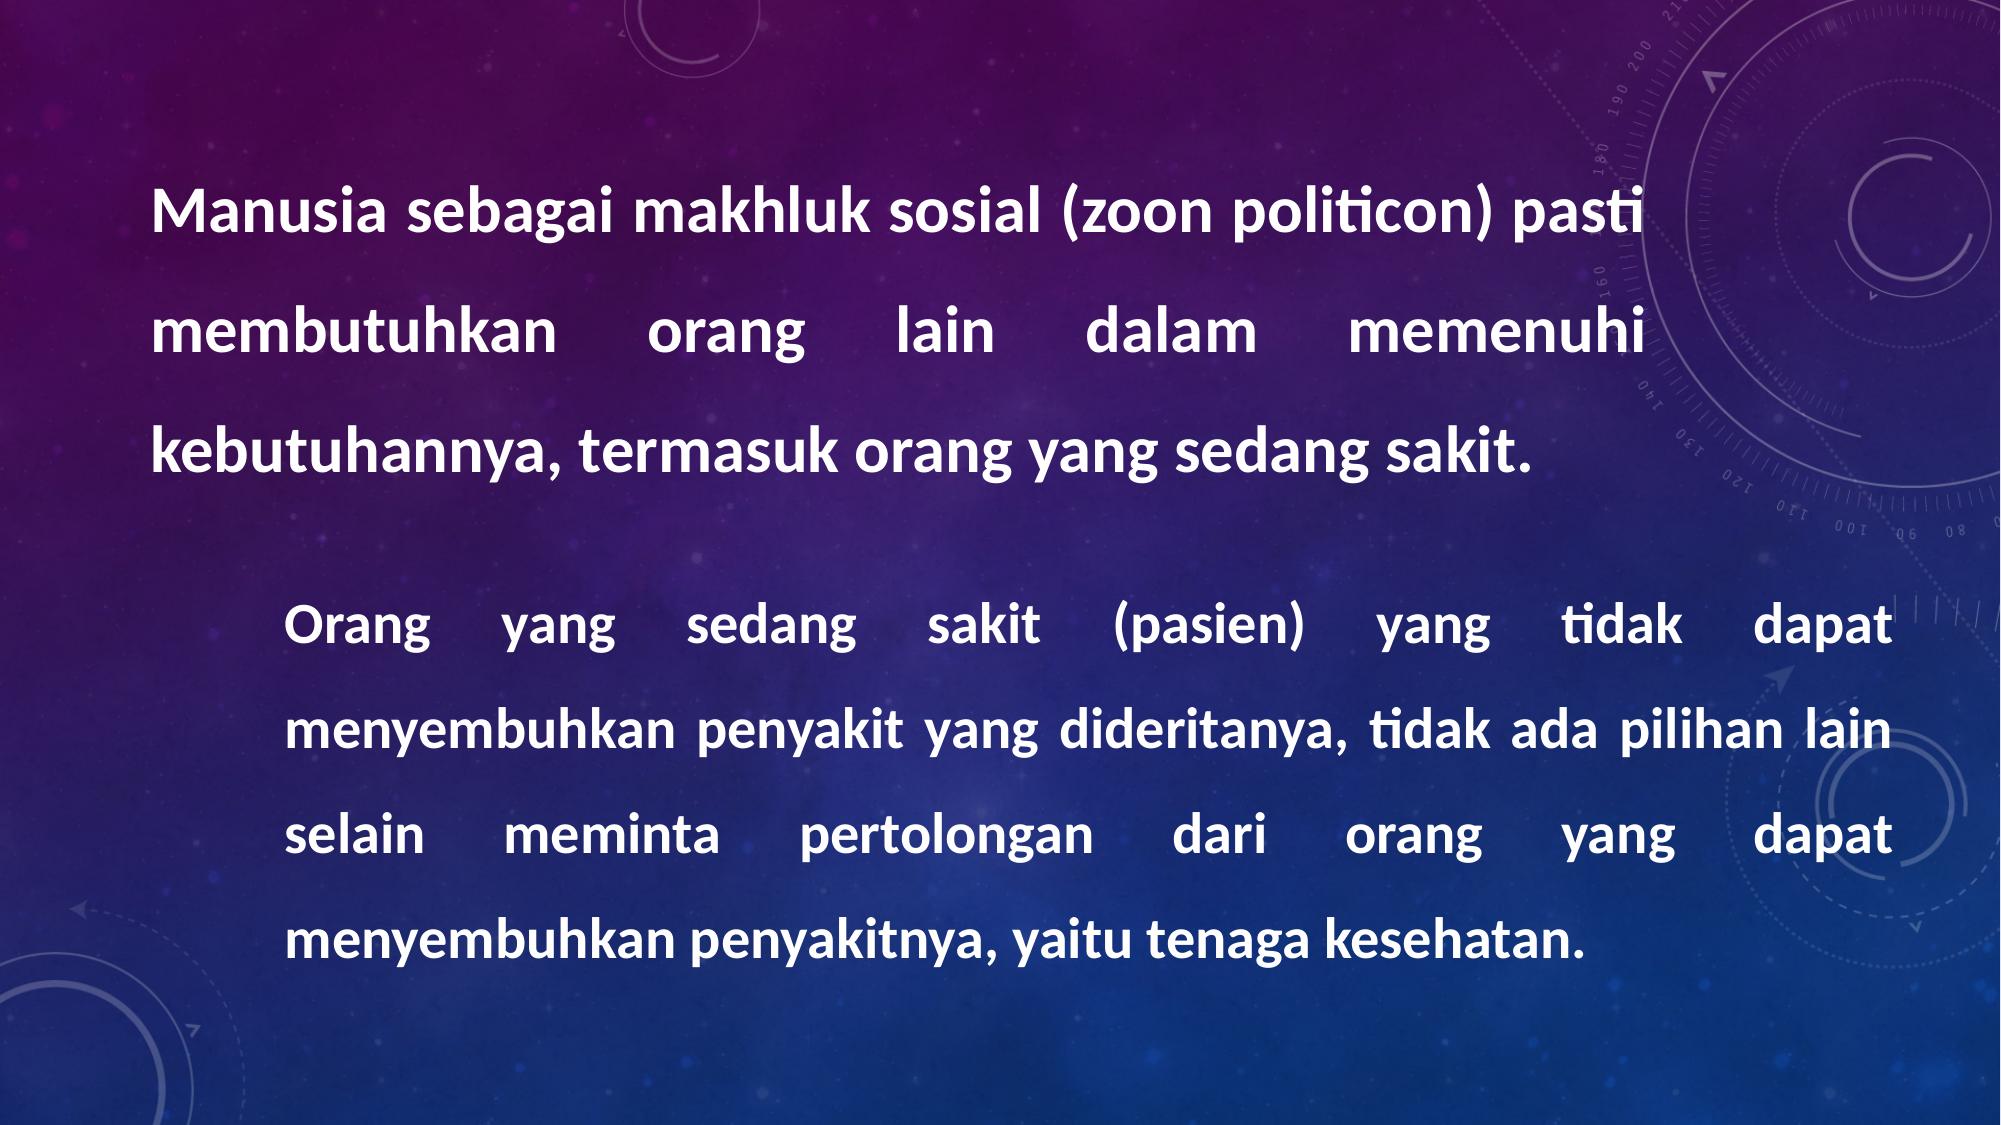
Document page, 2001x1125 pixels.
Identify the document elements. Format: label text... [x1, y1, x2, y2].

text_box Manusia sebagai makhluk sosial (zoon politicon) pasti membutuhkan orang lain dalam memenuhi kebutuhannya, termasuk orang yang sedang sakit. [135, 118, 1663, 494]
picture [0, 0, 2001, 1125]
text_box Orang yang sedang sakit (pasien) yang tidak dapat menyembuhkan penyakit yang dideritanya, tidak ada pilihan lain selain meminta pertolongan dari orang yang dapat menyembuhkan penyakitnya, yaitu tenaga kesehatan. [270, 543, 1909, 978]
